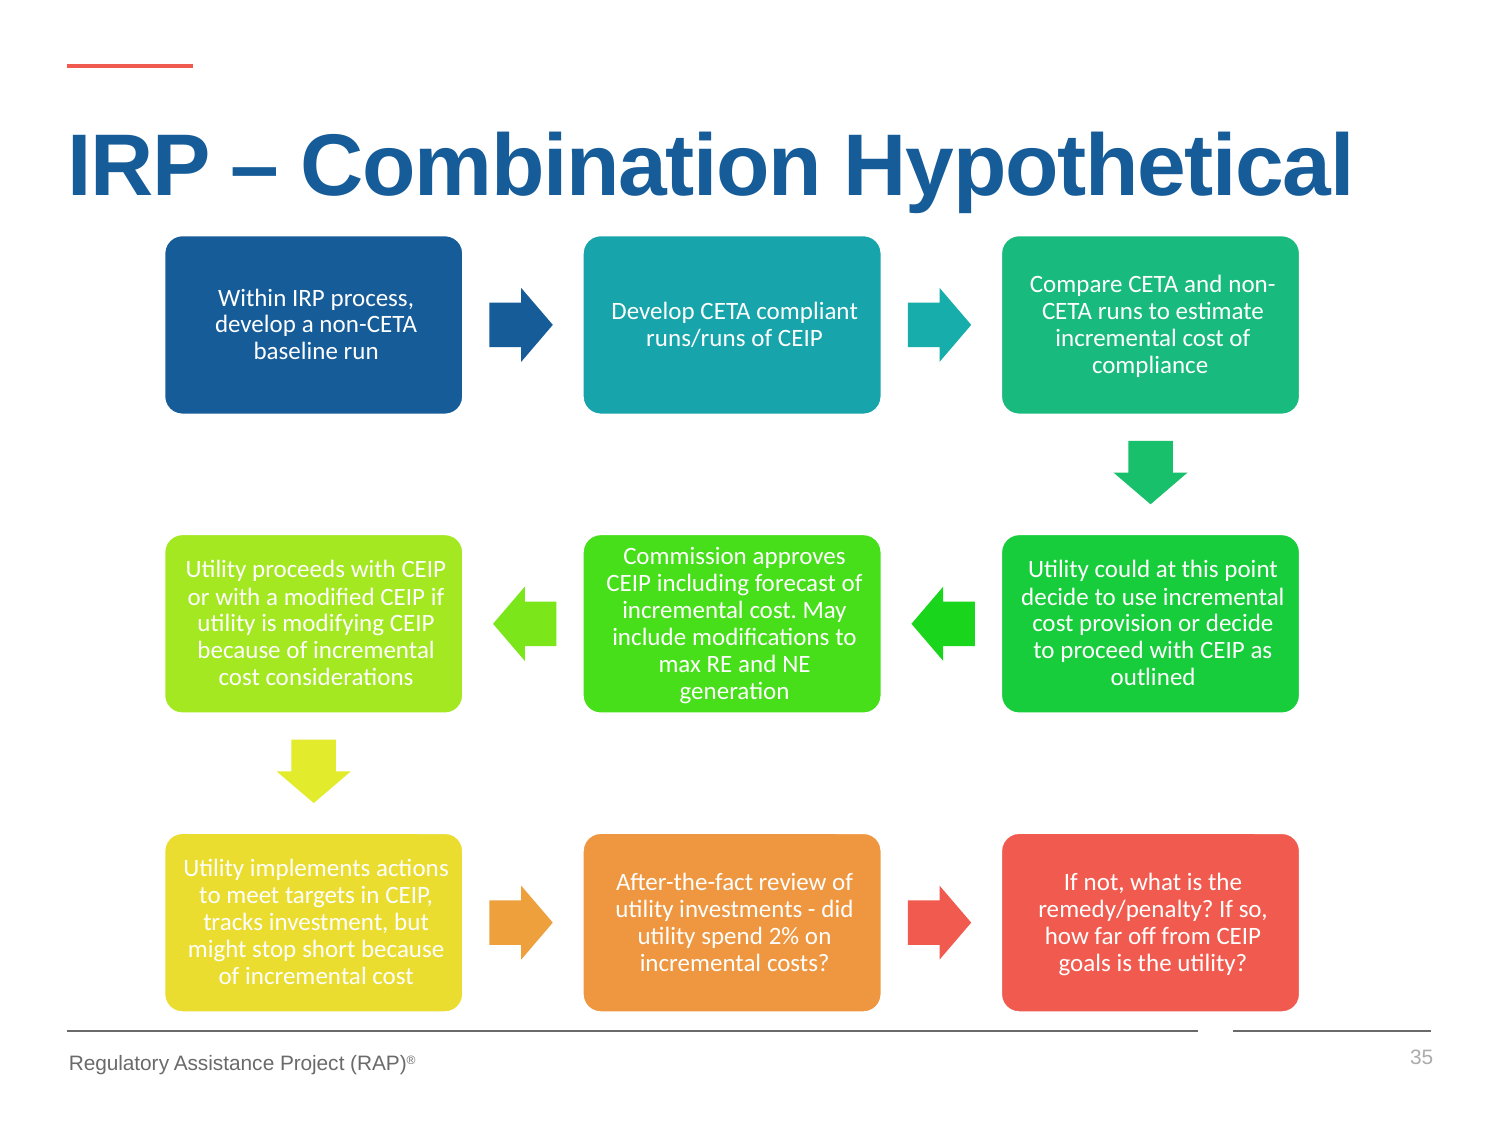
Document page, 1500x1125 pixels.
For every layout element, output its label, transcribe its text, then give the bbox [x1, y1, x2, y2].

slide_number 35 [1386, 1037, 1447, 1075]
title IRP – Combination Hypothetical [67, 112, 1432, 235]
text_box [17, 235, 1447, 1013]
